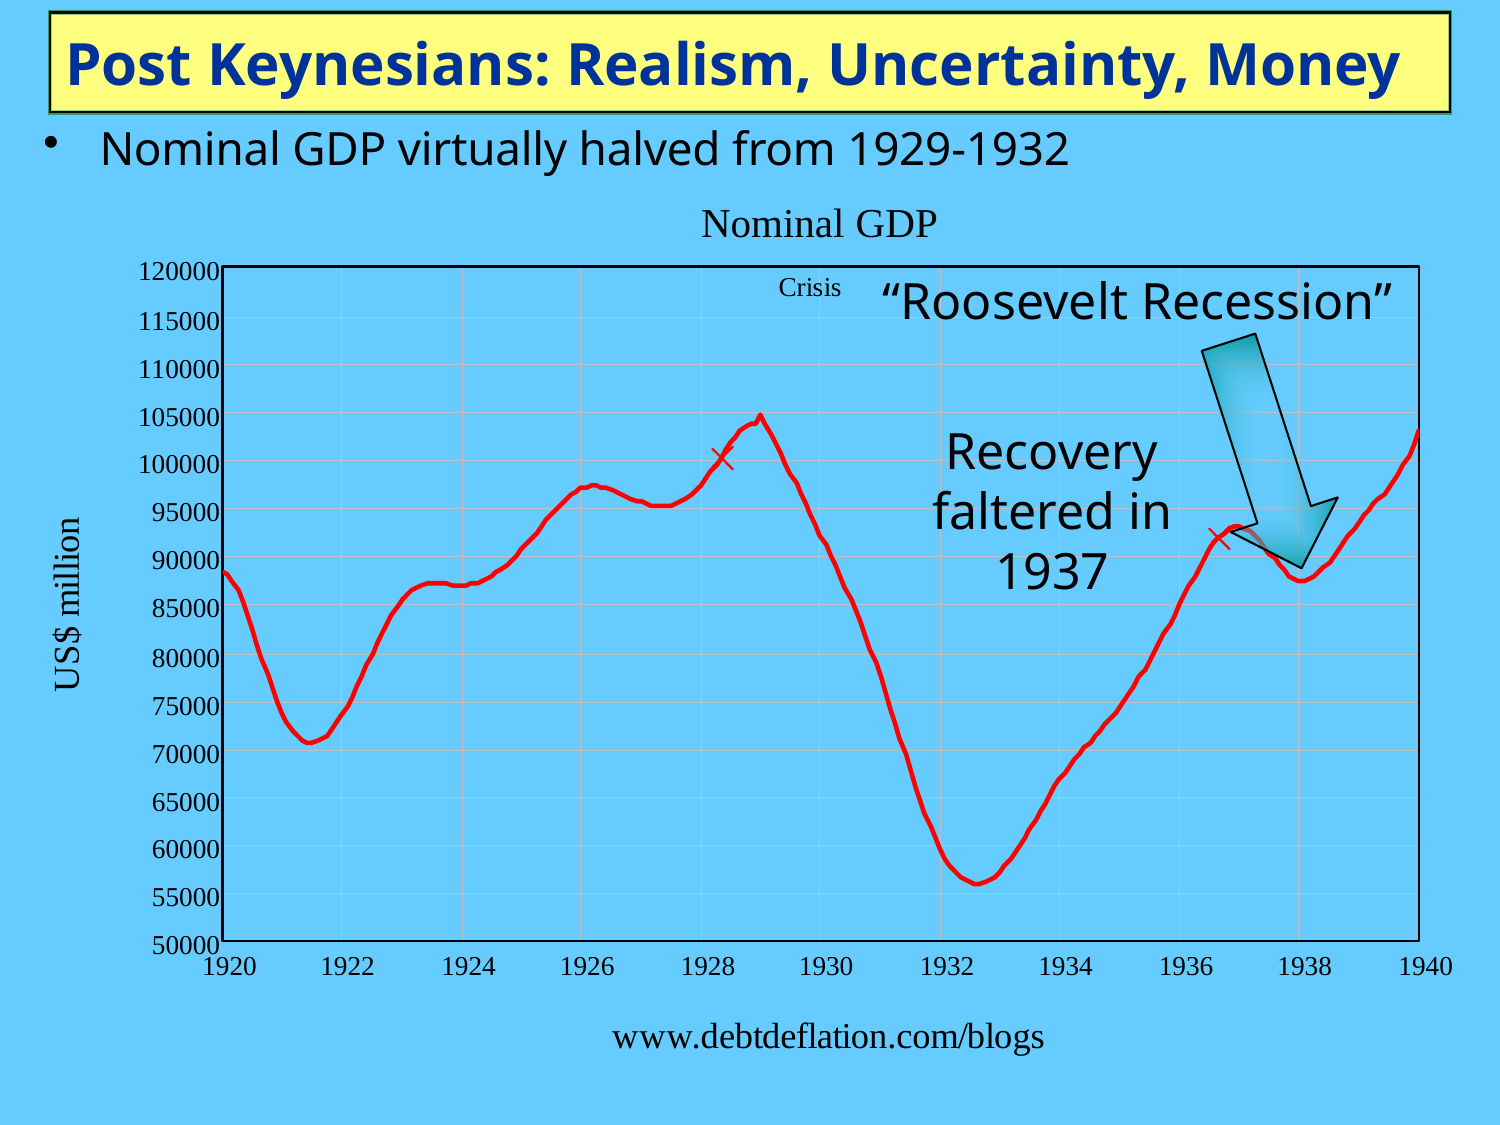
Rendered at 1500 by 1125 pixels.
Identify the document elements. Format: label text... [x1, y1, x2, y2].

list Nominal GDP virtually halved from 1929-1932 [37, 112, 1475, 172]
title Post Keynesians: Realism, Uncertainty, Money [49, 11, 1451, 112]
picture [21, 172, 1479, 1074]
